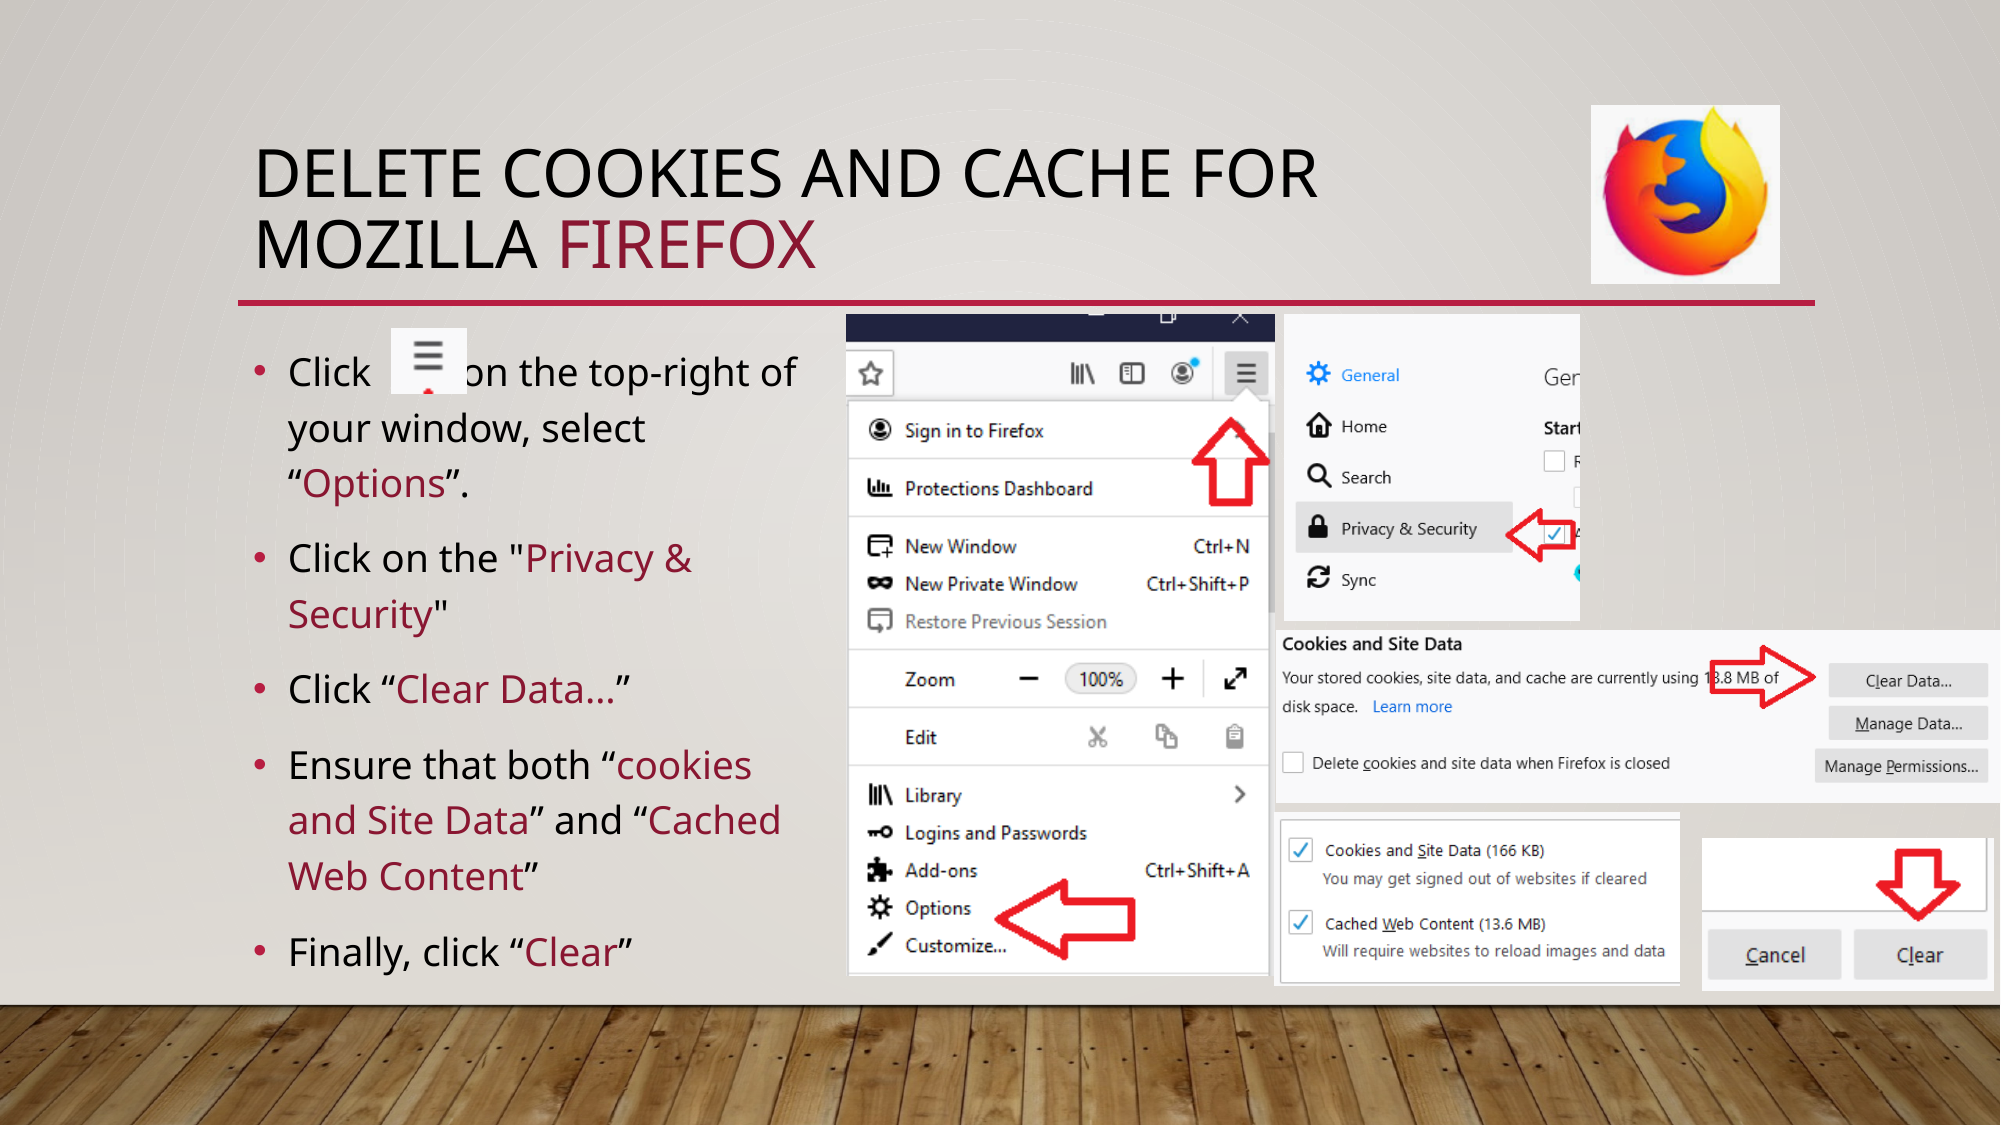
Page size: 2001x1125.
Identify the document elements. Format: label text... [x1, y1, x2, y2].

title Delete cookies and Cache for Mozilla Firefox [238, 131, 1814, 305]
picture [1591, 105, 1780, 284]
picture [0, 1005, 2000, 1125]
list Click on the top-right of your window, select “Options”. Click on the "Privacy & Security" Click “Clear Data…” Ensure that both “cookies and Site Data” and “Cached Web Content” Finally, click “Clear” [238, 330, 847, 987]
picture [845, 314, 1681, 986]
picture [1276, 629, 2000, 803]
picture [1284, 314, 1580, 621]
picture [1702, 838, 1994, 991]
picture [391, 327, 467, 394]
